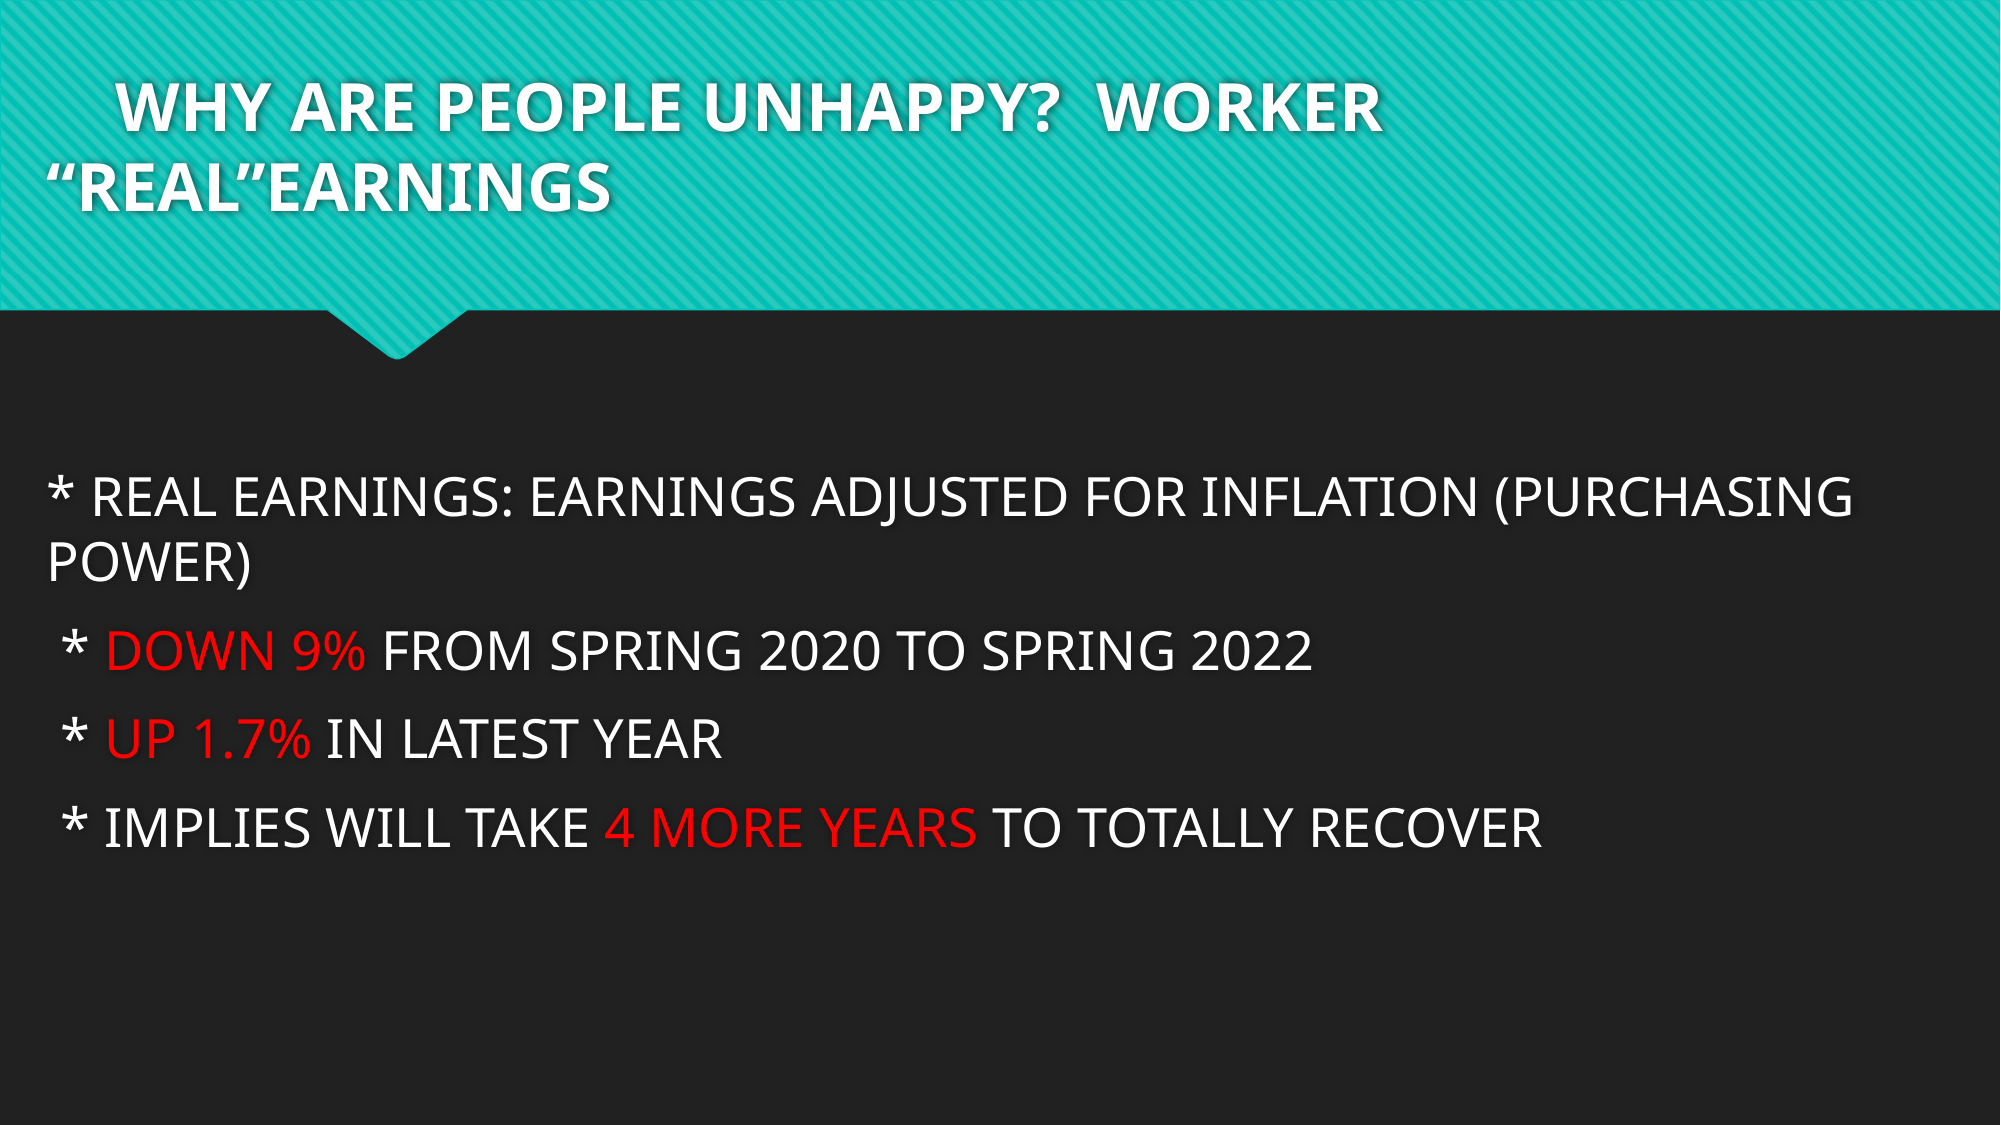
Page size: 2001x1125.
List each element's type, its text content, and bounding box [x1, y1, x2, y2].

title WHY ARE PEOPLE UNHAPPY? WORKER “REAL”EARNINGS [31, 73, 1933, 233]
list * REAL EARNINGS: EARNINGS ADJUSTED FOR INFLATION (PURCHASING POWER) * DOWN 9% FROM SPRING 2020 TO SPRING 2022 * UP 1.7% IN LATEST YEAR * IMPLIES WILL TAKE 4 MORE YEARS TO TOTALLY RECOVER [31, 364, 1984, 962]
